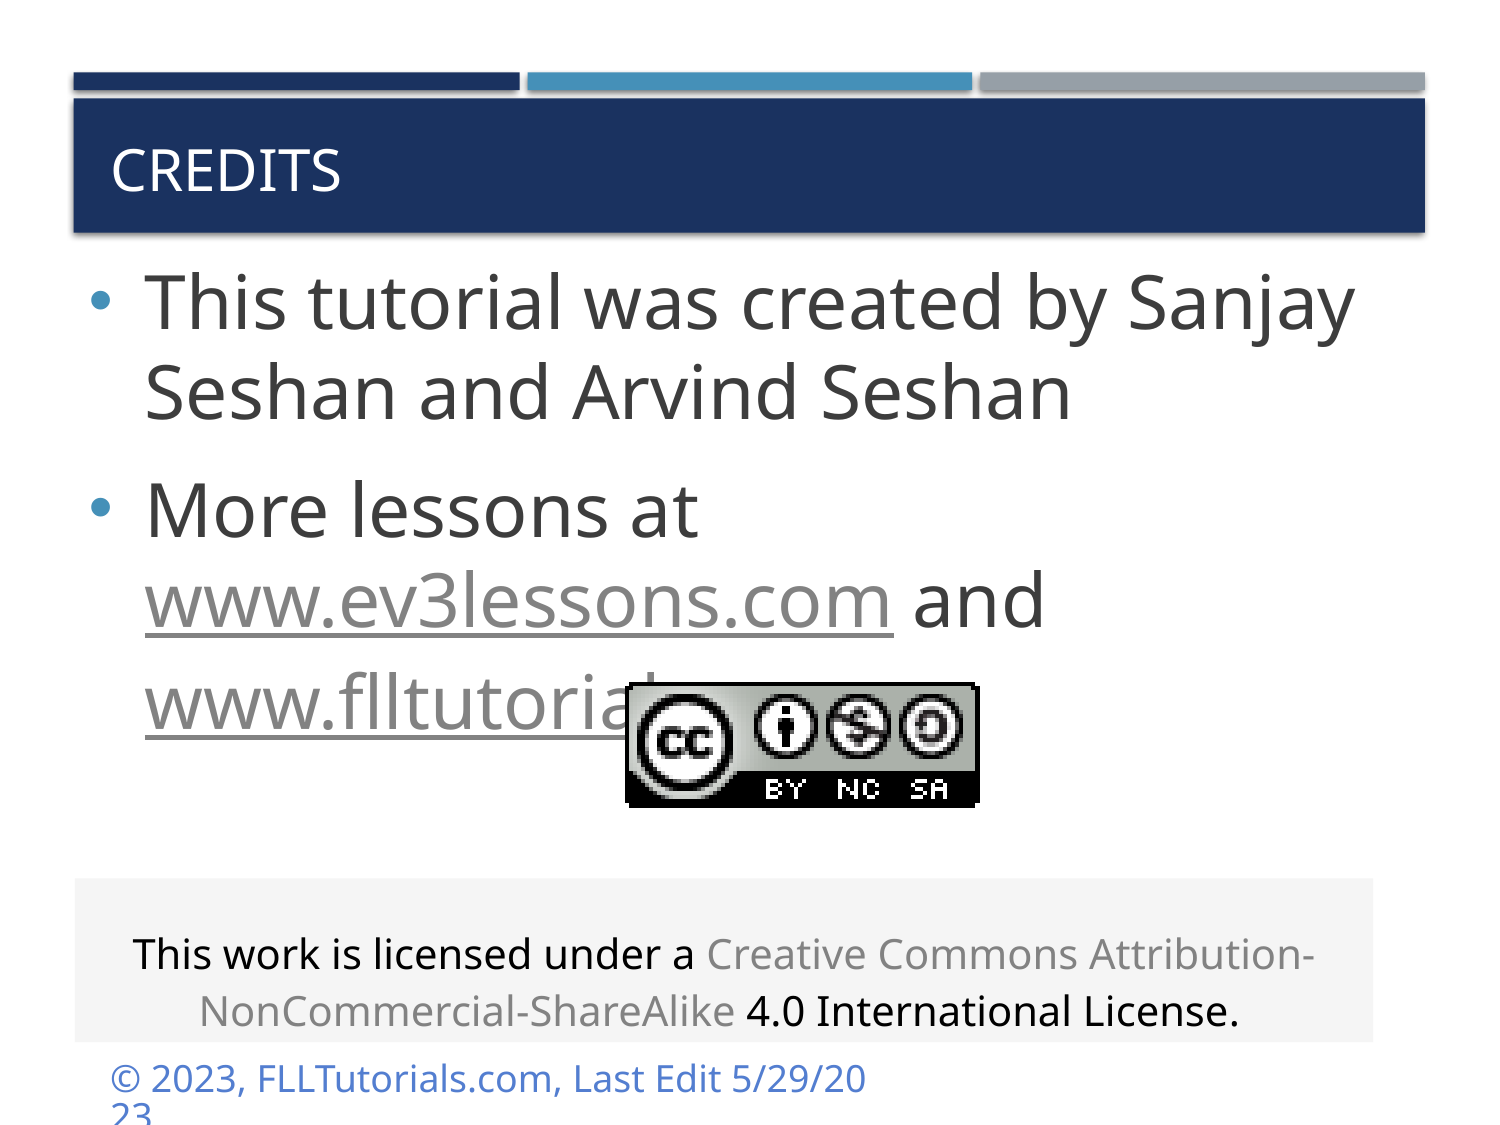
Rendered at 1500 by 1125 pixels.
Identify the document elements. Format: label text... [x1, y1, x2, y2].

footer © 2023, FLLTutorials.com, Last Edit 5/29/2023 [95, 1047, 895, 1108]
list This tutorial was created by Sanjay Seshan and Arvind Seshan More lessons at www.ev3lessons.com and www.flltutorials.com [73, 246, 1425, 962]
title Credits [95, 112, 1406, 211]
picture [624, 681, 981, 808]
text_box This work is licensed under a Creative Commons Attribution-NonCommercial-ShareAlike 4.0 International License. [74, 878, 1374, 1043]
